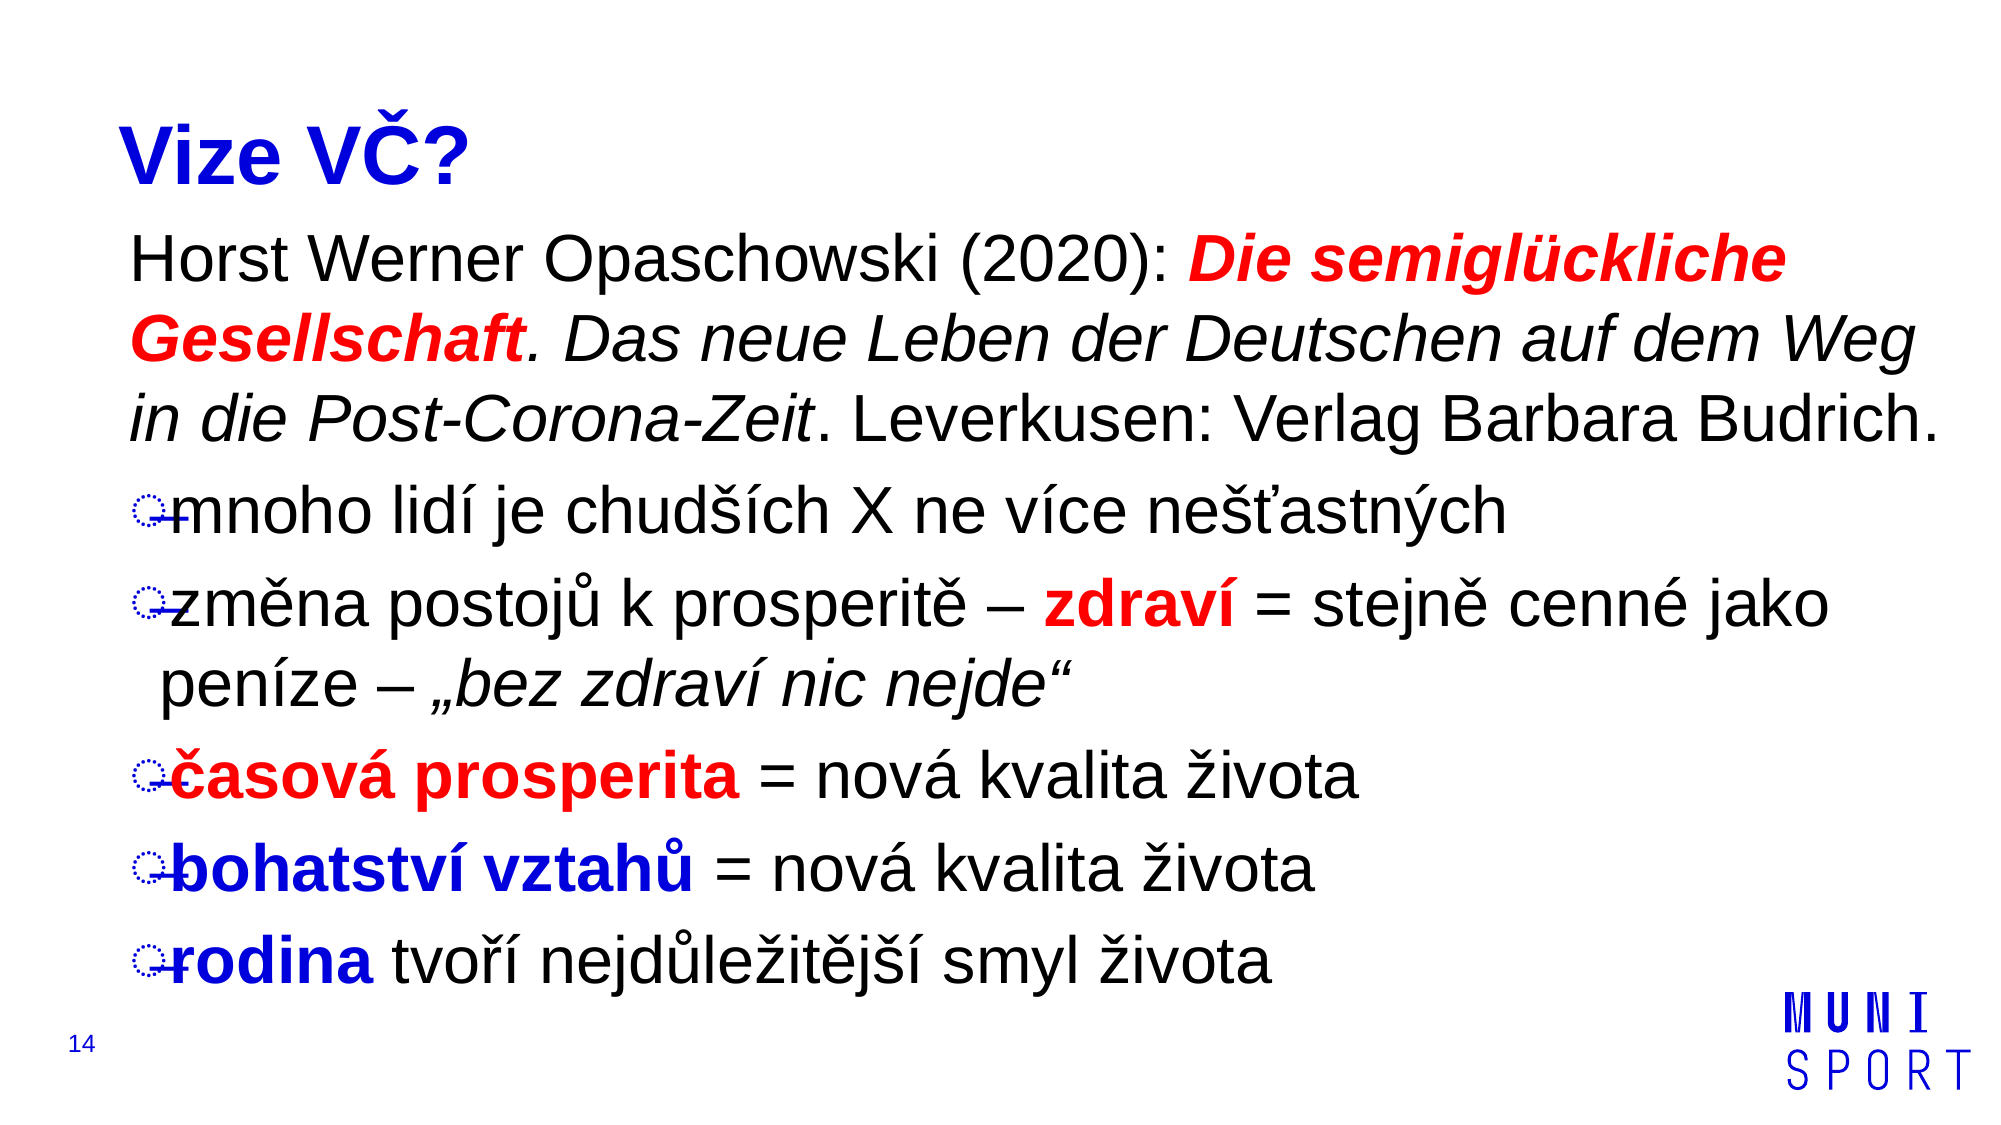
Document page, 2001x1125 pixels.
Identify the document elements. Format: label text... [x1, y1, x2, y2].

title Vize VČ? [118, 118, 1883, 193]
list Horst Werner Opaschowski (2020): Die semiglückliche Gesellschaft. Das neue Leben der Deutschen auf dem Weg in die Post-Corona-Zeit. Leverkusen: Verlag Barbara Budrich. mnoho lidí je chudších X ne více nešťastných změna postojů k prosperitě – zdraví = stejně cenné jako peníze – „bez zdraví nic nejde“ časová prosperita = nová kvalita života bohatství vztahů = nová kvalita života rodina tvoří nejdůležitější smyl života [118, 214, 1962, 1007]
slide_number 14 [67, 1021, 110, 1063]
